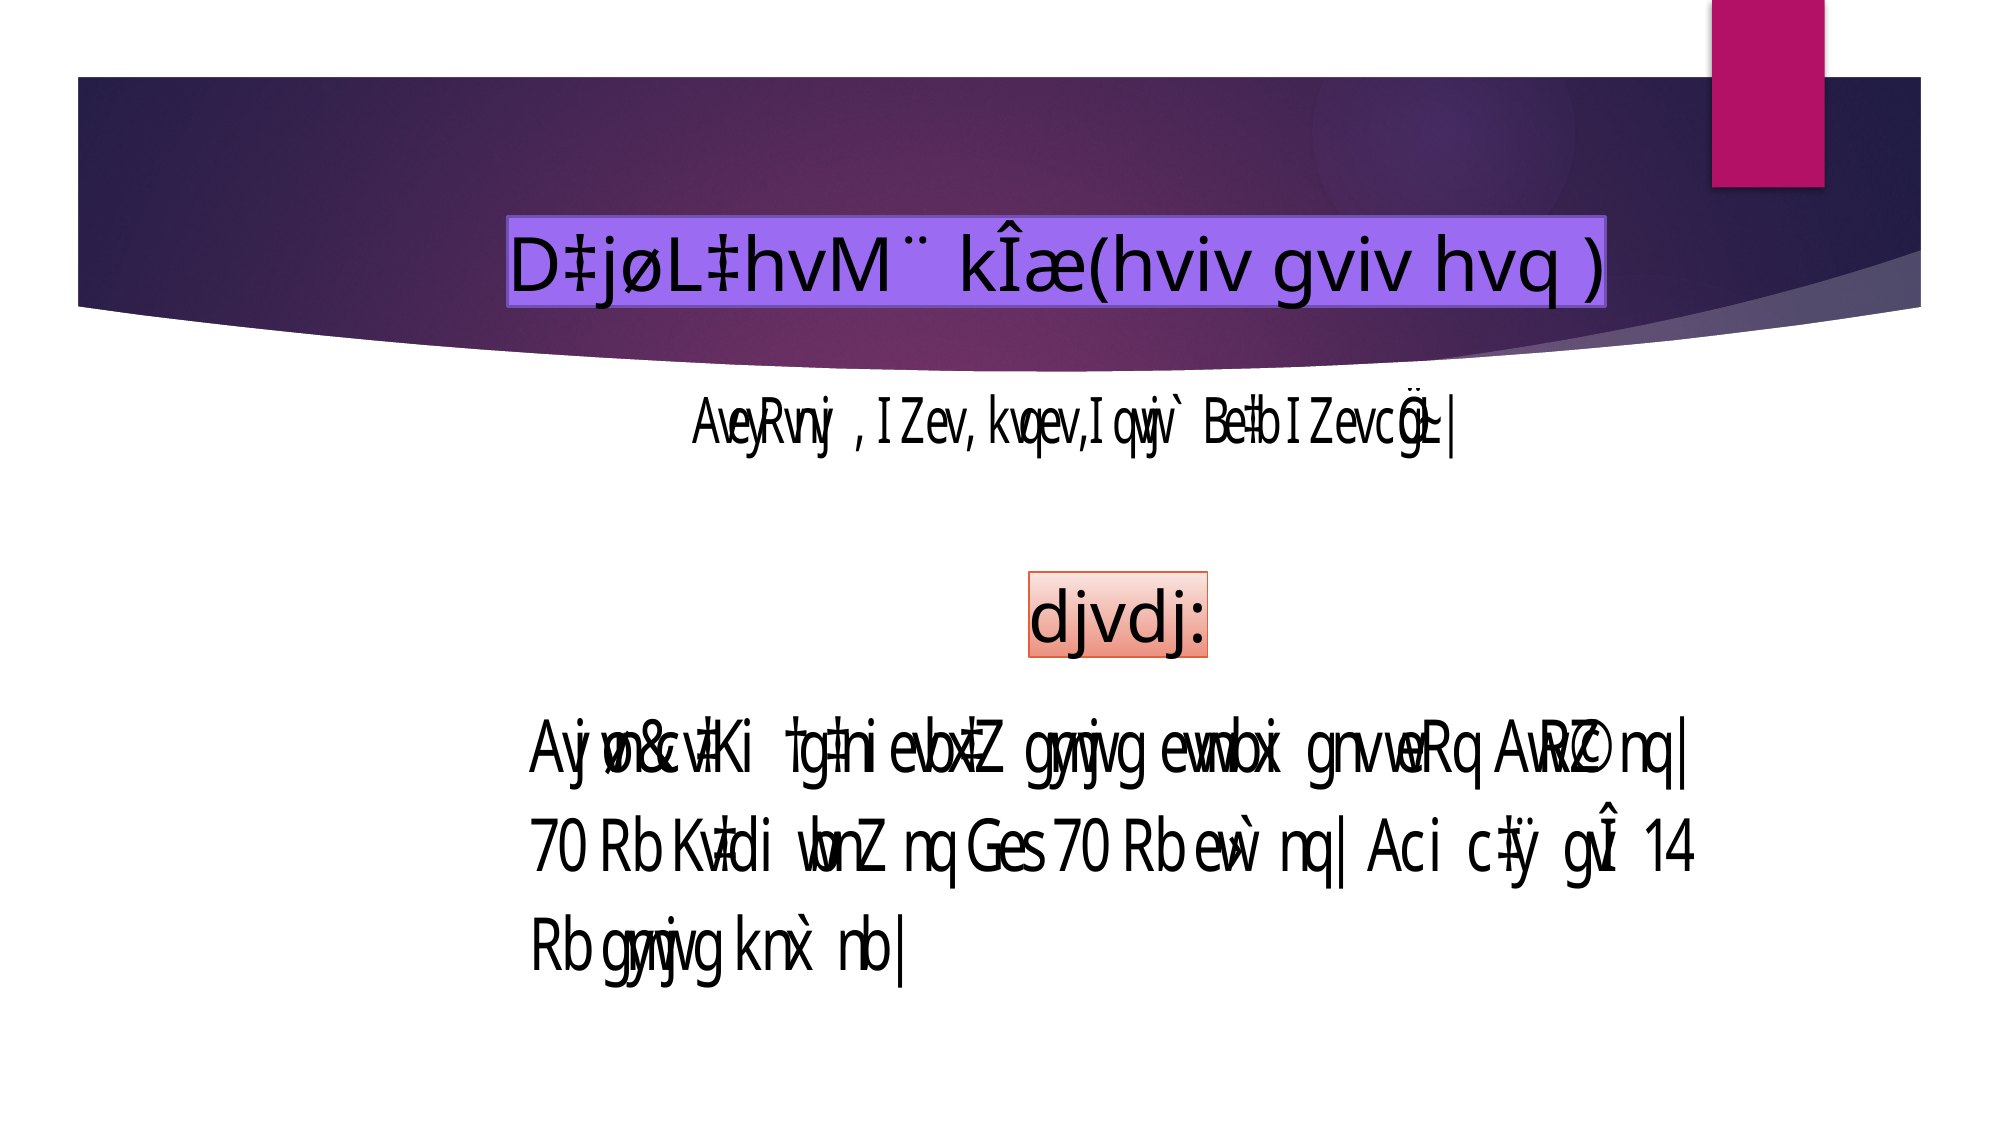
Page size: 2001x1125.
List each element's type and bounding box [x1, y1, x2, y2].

picture [324, 708, 1695, 1049]
text_box [529, 571, 1537, 696]
picture [529, 388, 1620, 512]
text_box [499, 215, 1620, 325]
